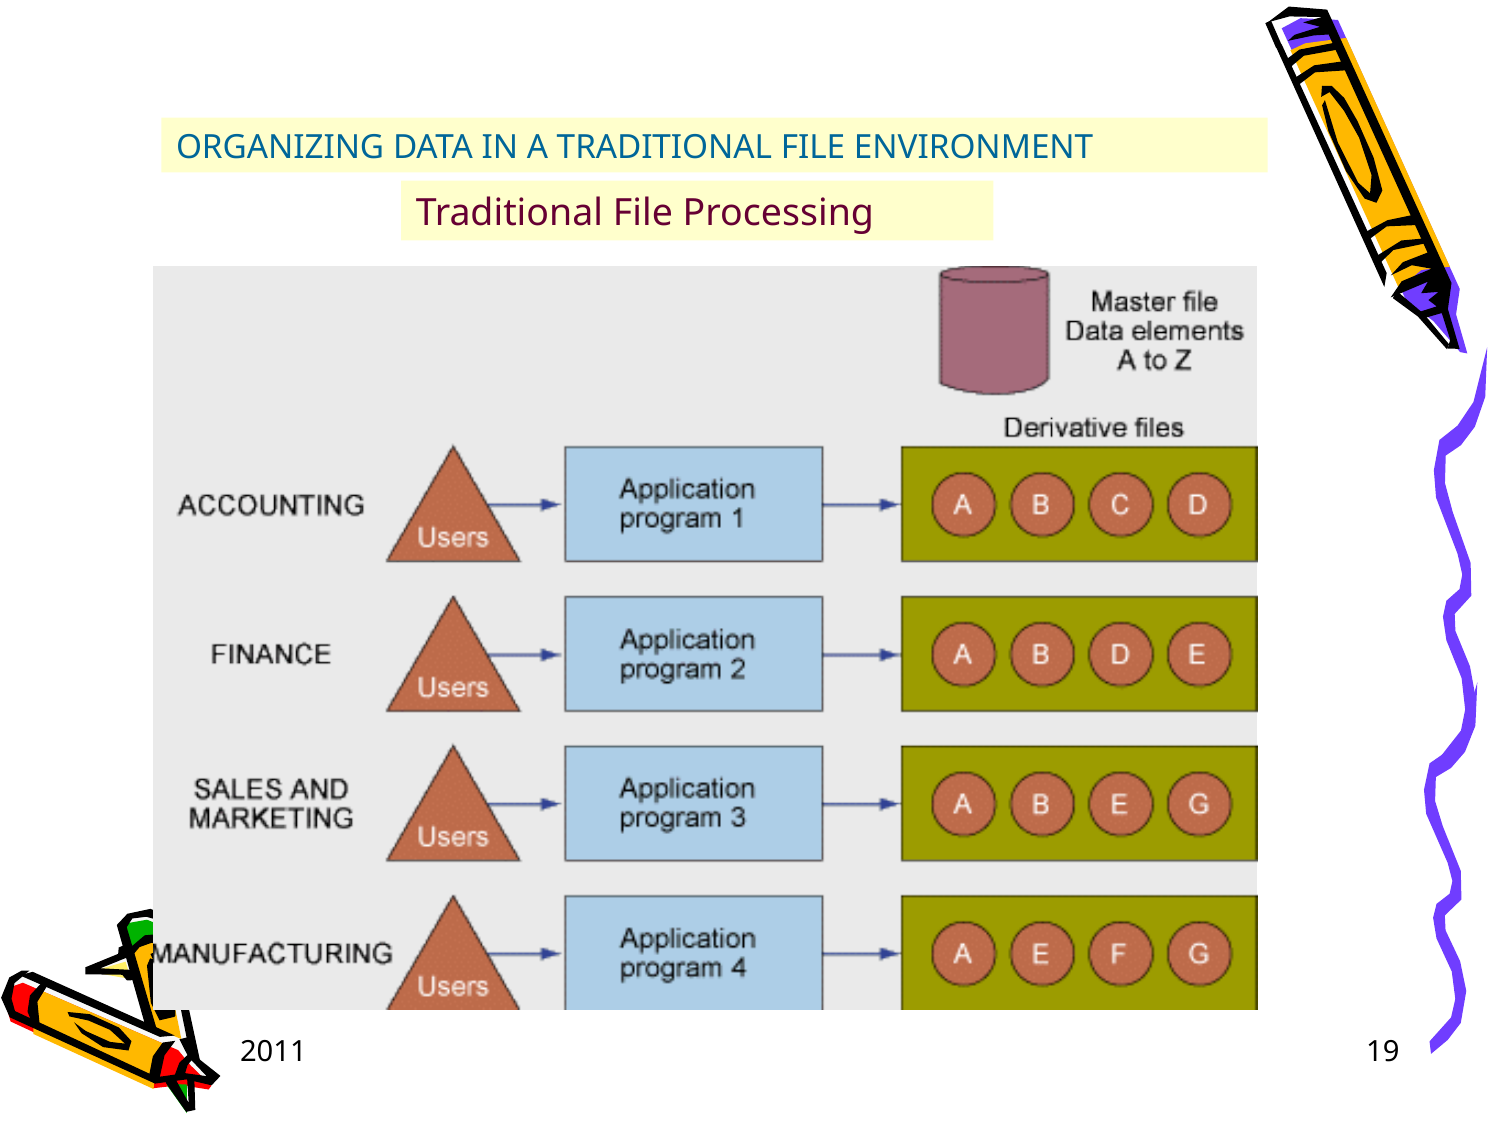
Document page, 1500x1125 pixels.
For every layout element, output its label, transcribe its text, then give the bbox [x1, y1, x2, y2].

text_box ORGANIZING DATA IN A TRADITIONAL FILE ENVIRONMENT [161, 117, 1268, 173]
slide_number 19 [1262, 1024, 1415, 1101]
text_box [153, 266, 1258, 1125]
text_box Traditional File Processing [401, 180, 994, 241]
